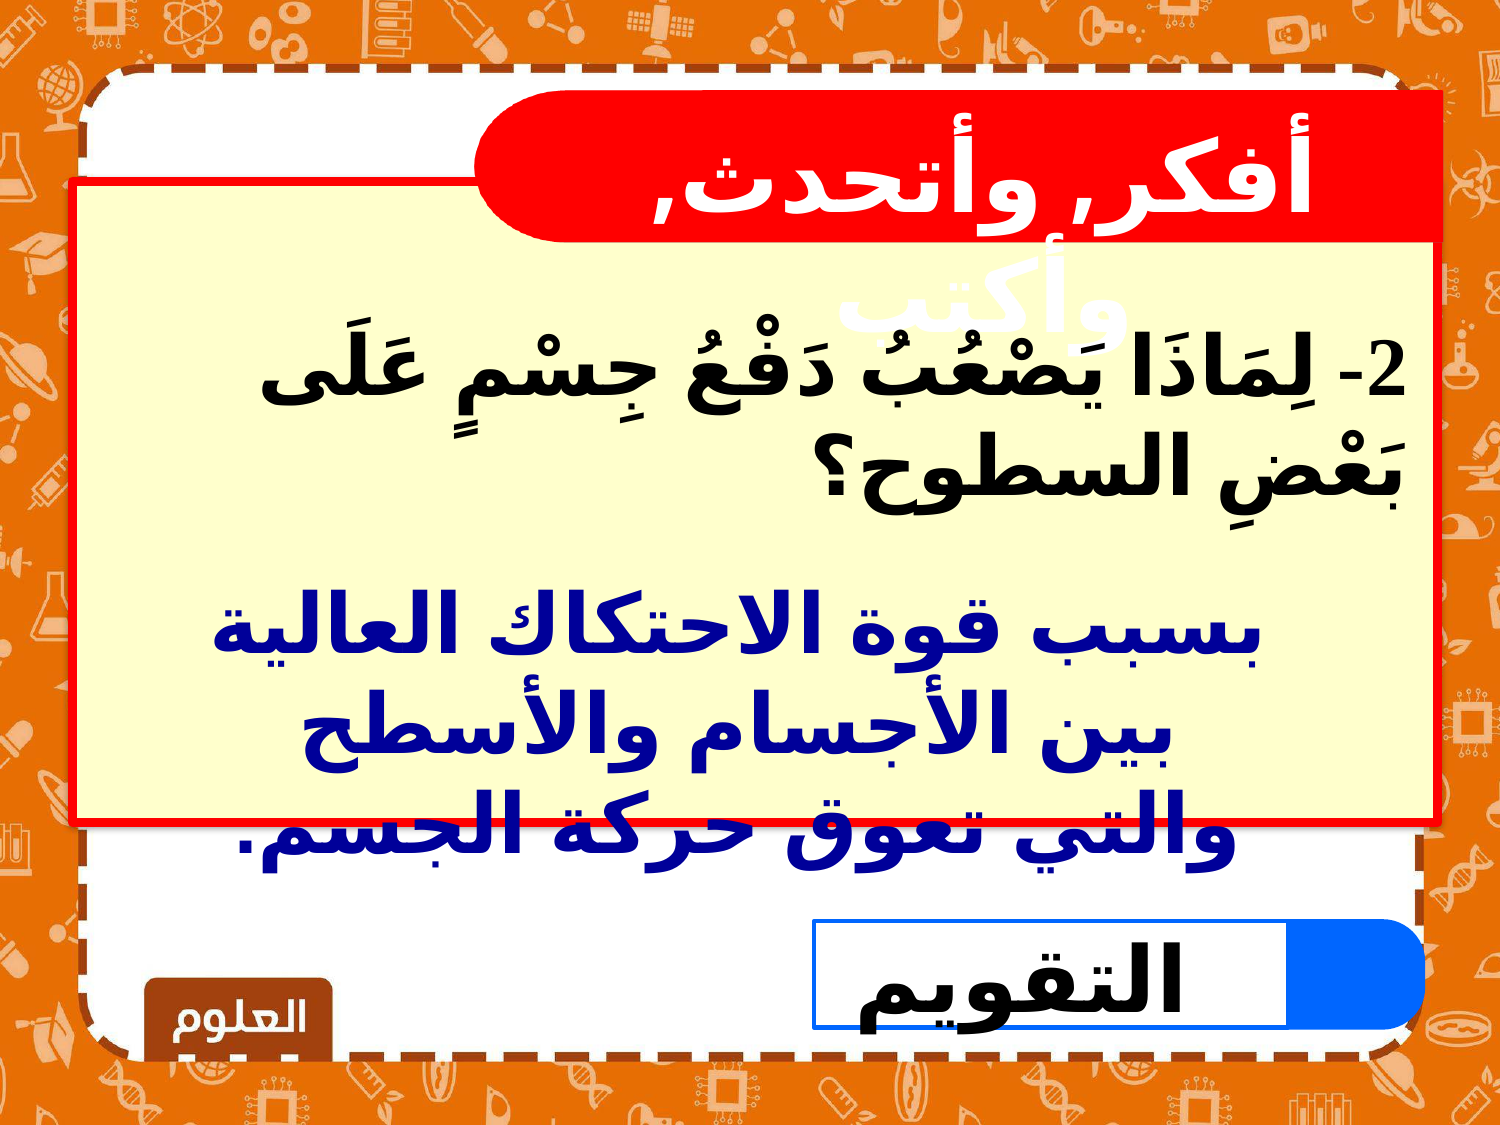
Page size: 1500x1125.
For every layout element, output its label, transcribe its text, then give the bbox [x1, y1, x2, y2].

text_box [72, 89, 1444, 823]
text_box بسبب قوة الاحتكاك العالية بين الأجسام والأسطح والتي تعوق حركة الجسم. [175, 831, 1301, 878]
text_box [813, 920, 1424, 1028]
text_box التقويم [839, 913, 1203, 919]
picture [0, 0, 1500, 1125]
